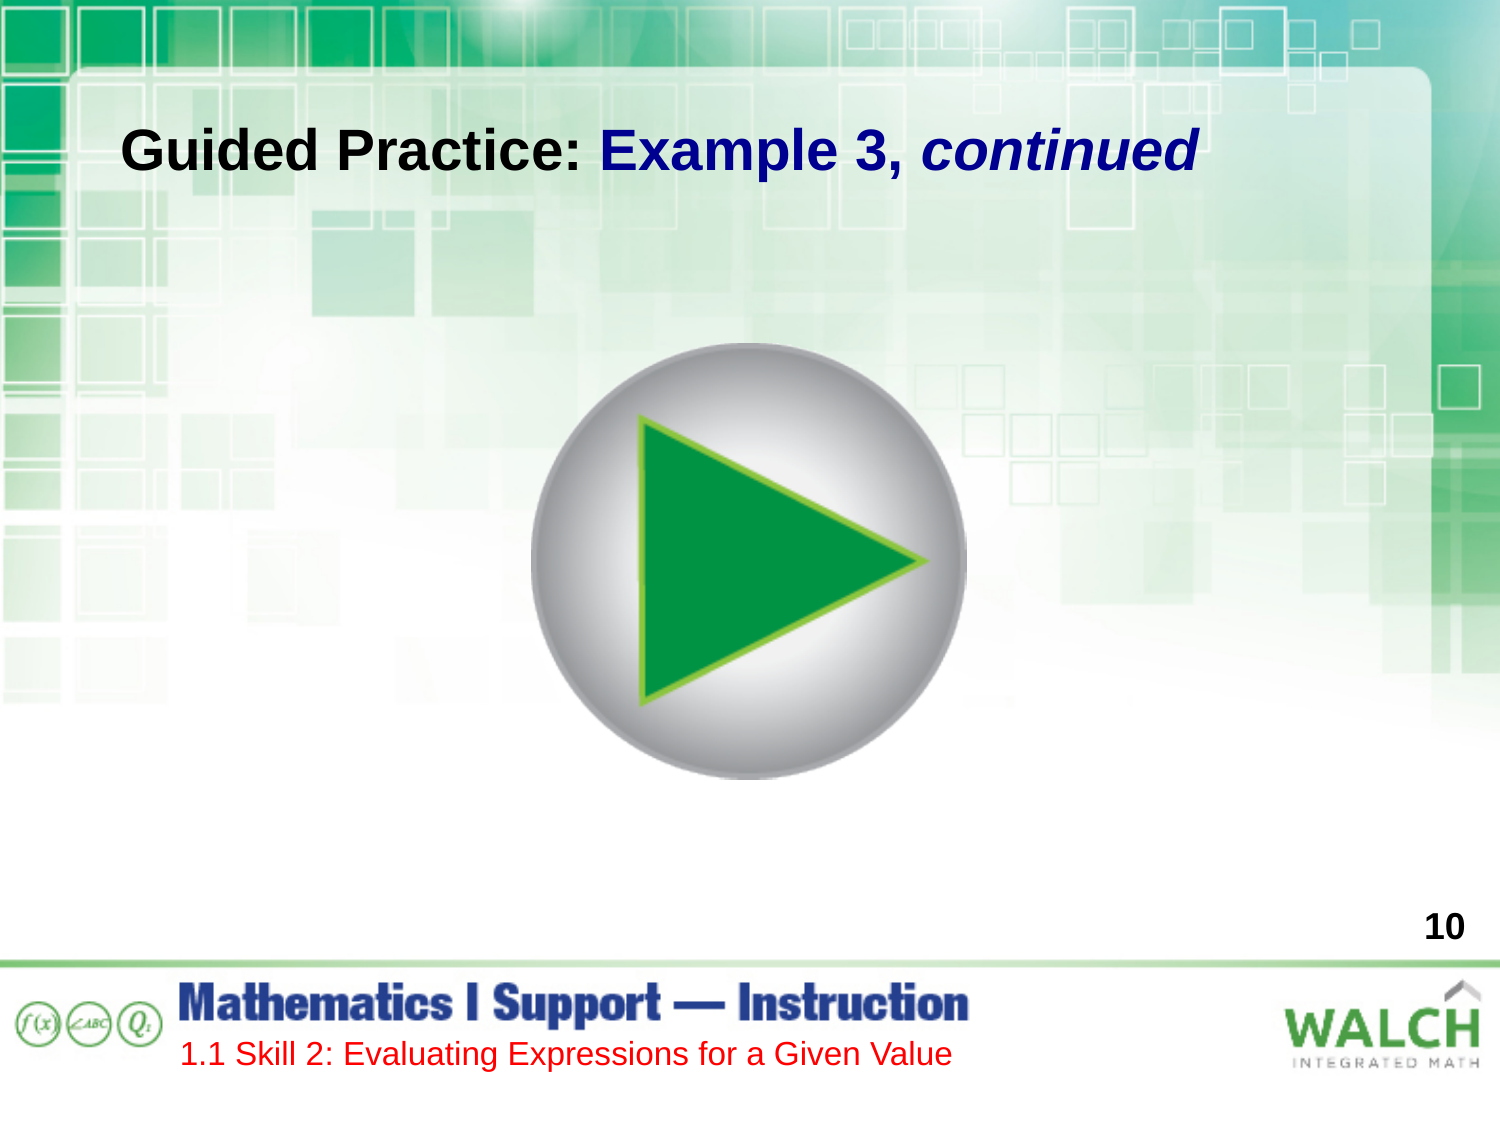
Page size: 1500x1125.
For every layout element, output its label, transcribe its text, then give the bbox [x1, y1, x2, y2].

picture [0, 0, 1500, 1091]
list 1.1 Skill 2: Evaluating Expressions for a Given Value [164, 1024, 1166, 1084]
subtitle Guided Practice: Example 3, continued [105, 105, 1394, 925]
slide_number 10 [1361, 901, 1481, 949]
